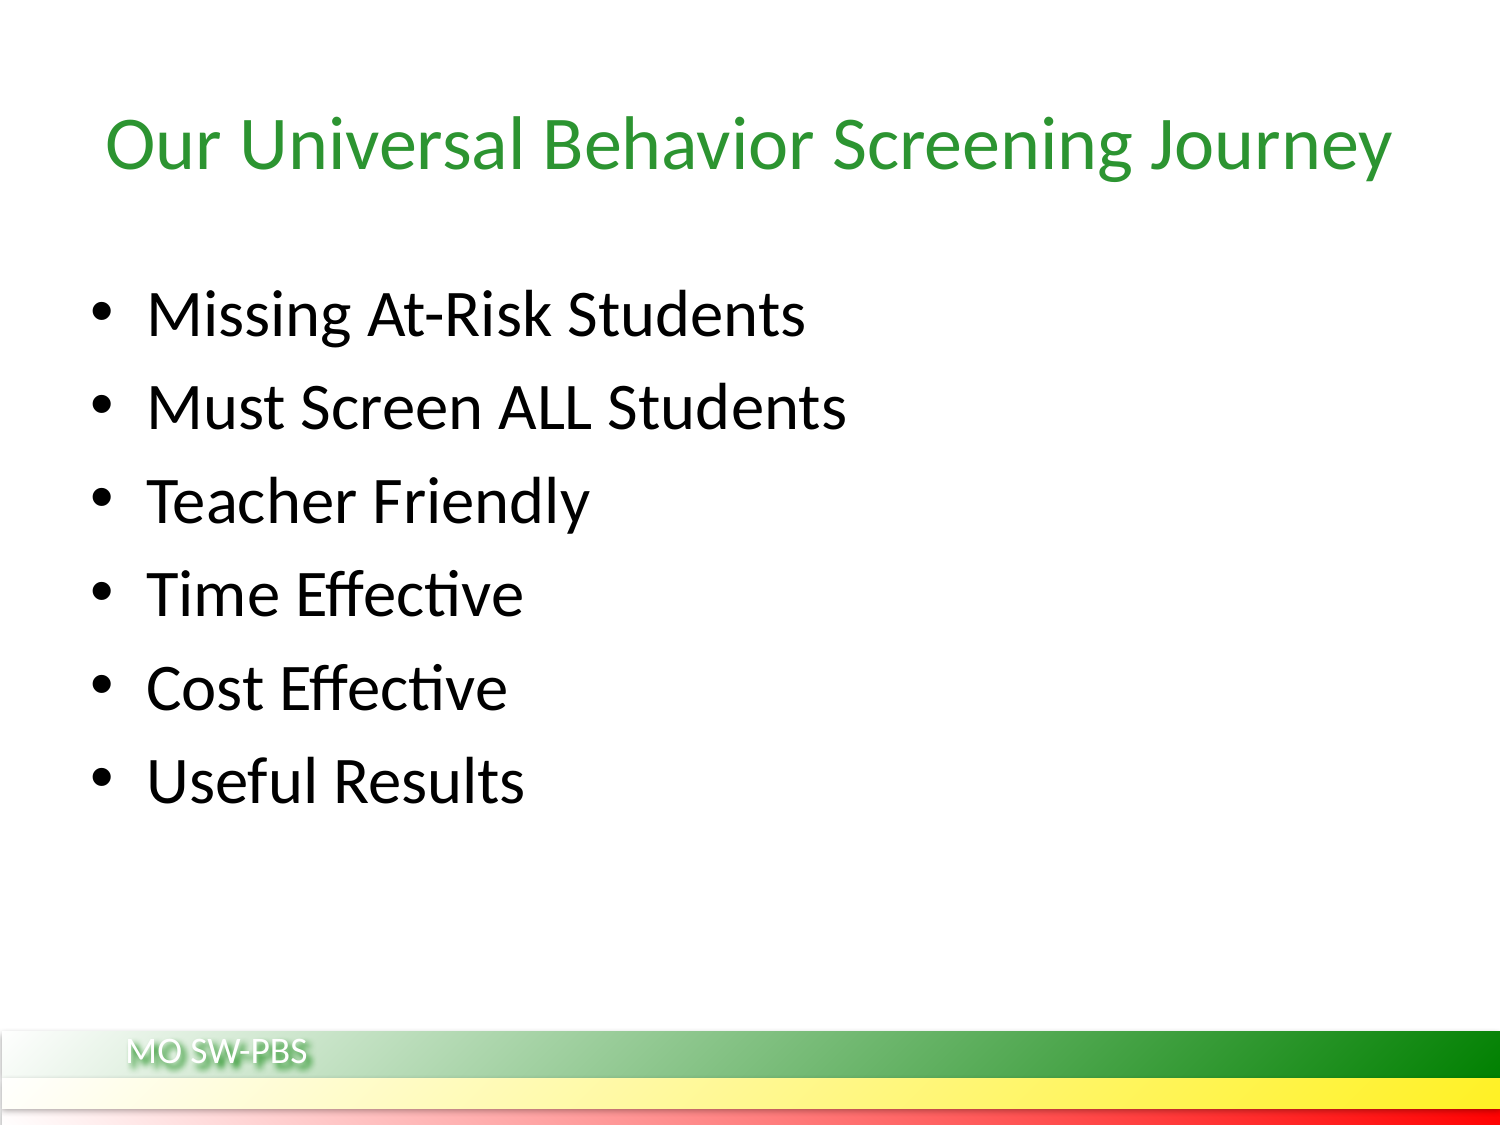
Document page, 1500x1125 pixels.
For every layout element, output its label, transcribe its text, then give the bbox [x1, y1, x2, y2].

list Missing At-Risk Students Must Screen ALL Students Teacher Friendly Time Effective Cost Effective Useful Results [75, 262, 1425, 1005]
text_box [1, 1018, 1500, 1125]
title Our Universal Behavior Screening Journey [75, 45, 1425, 233]
